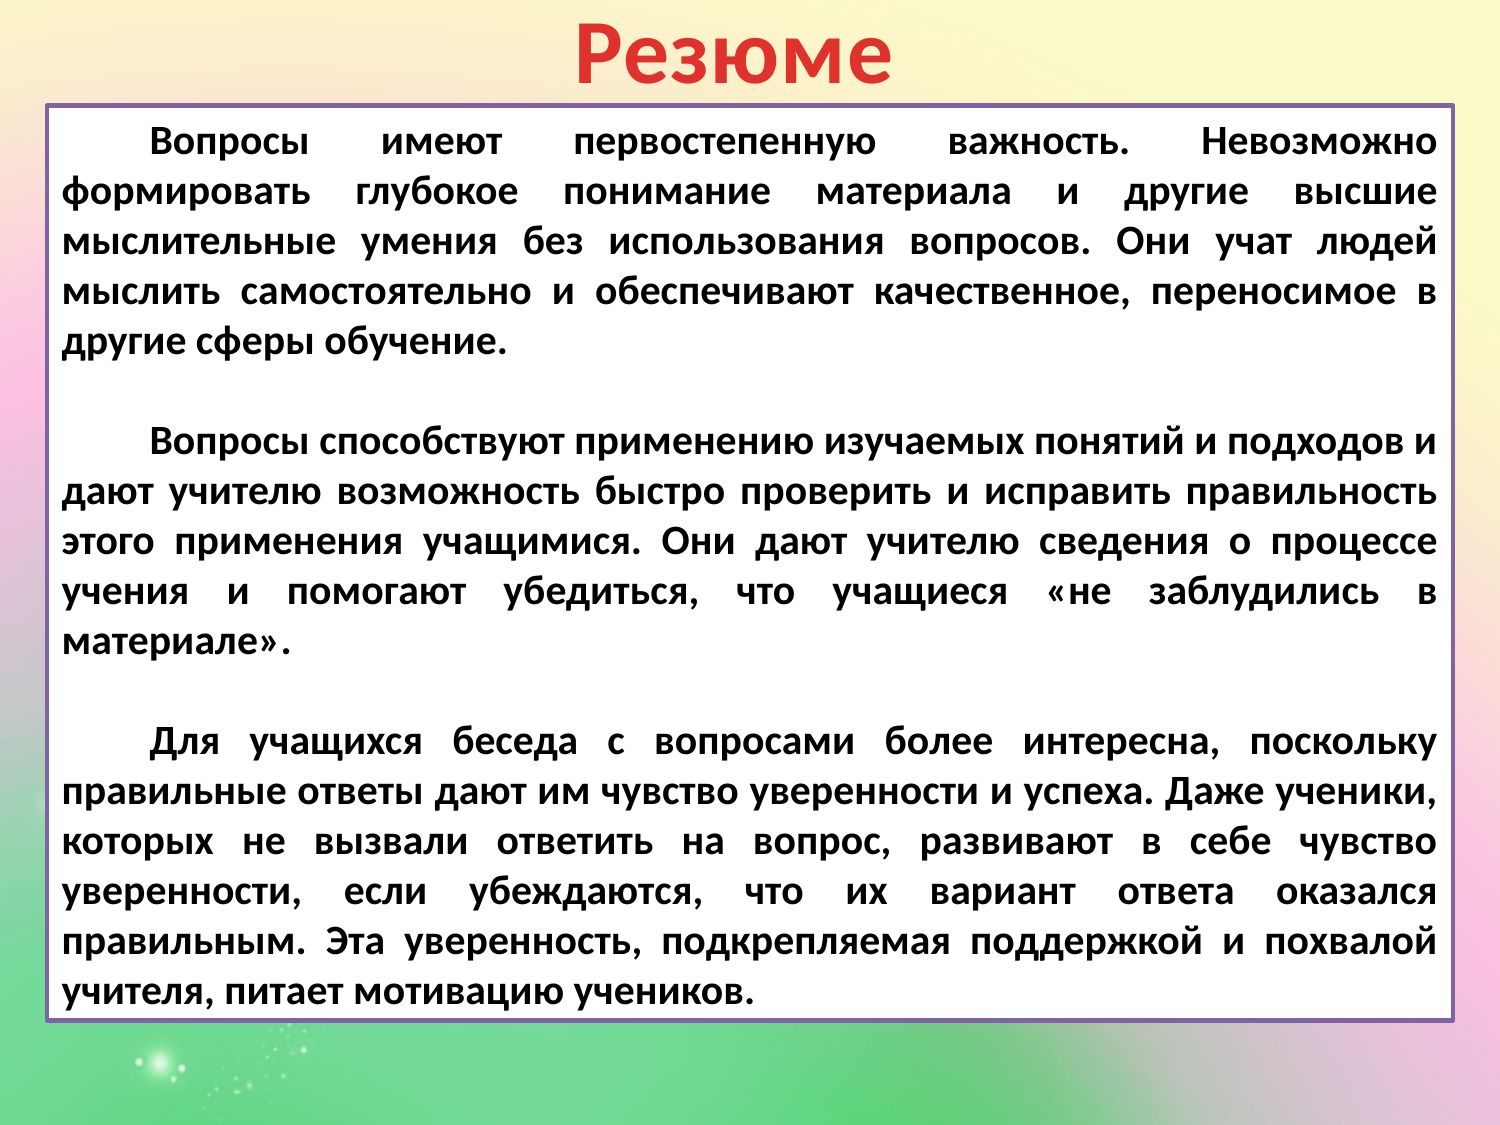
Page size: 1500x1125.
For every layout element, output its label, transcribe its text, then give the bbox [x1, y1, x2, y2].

title Резюме [70, 0, 1421, 94]
picture [0, 0, 1500, 1125]
text_box Вопросы имеют первостепенную важность. Невозможно формировать глубокое понимание материала и другие высшие мыслительные умения без использования вопросов. Они учат людей мыслить самостоятельно и обеспечивают качественное, переносимое в другие сферы обучение. Вопросы способствуют применению изучаемых понятий и подходов и дают учителю возможность быстро проверить и исправить правильность этого применения учащимися. Они дают учителю сведения о процессе учения и помогают убедиться, что учащиеся «не заблудились в материале». Для учащихся беседа с вопросами более интересна, поскольку правильные ответы дают им чувство уверенности и успеха. Даже ученики, которых не вызвали ответить на вопрос, развивают в себе чувство уверенности, если убеждаются, что их вариант ответа оказался правильным. Эта уверенность, подкрепляемая поддержкой и похвалой учителя, питает мотивацию учеников. [45, 103, 1455, 1023]
